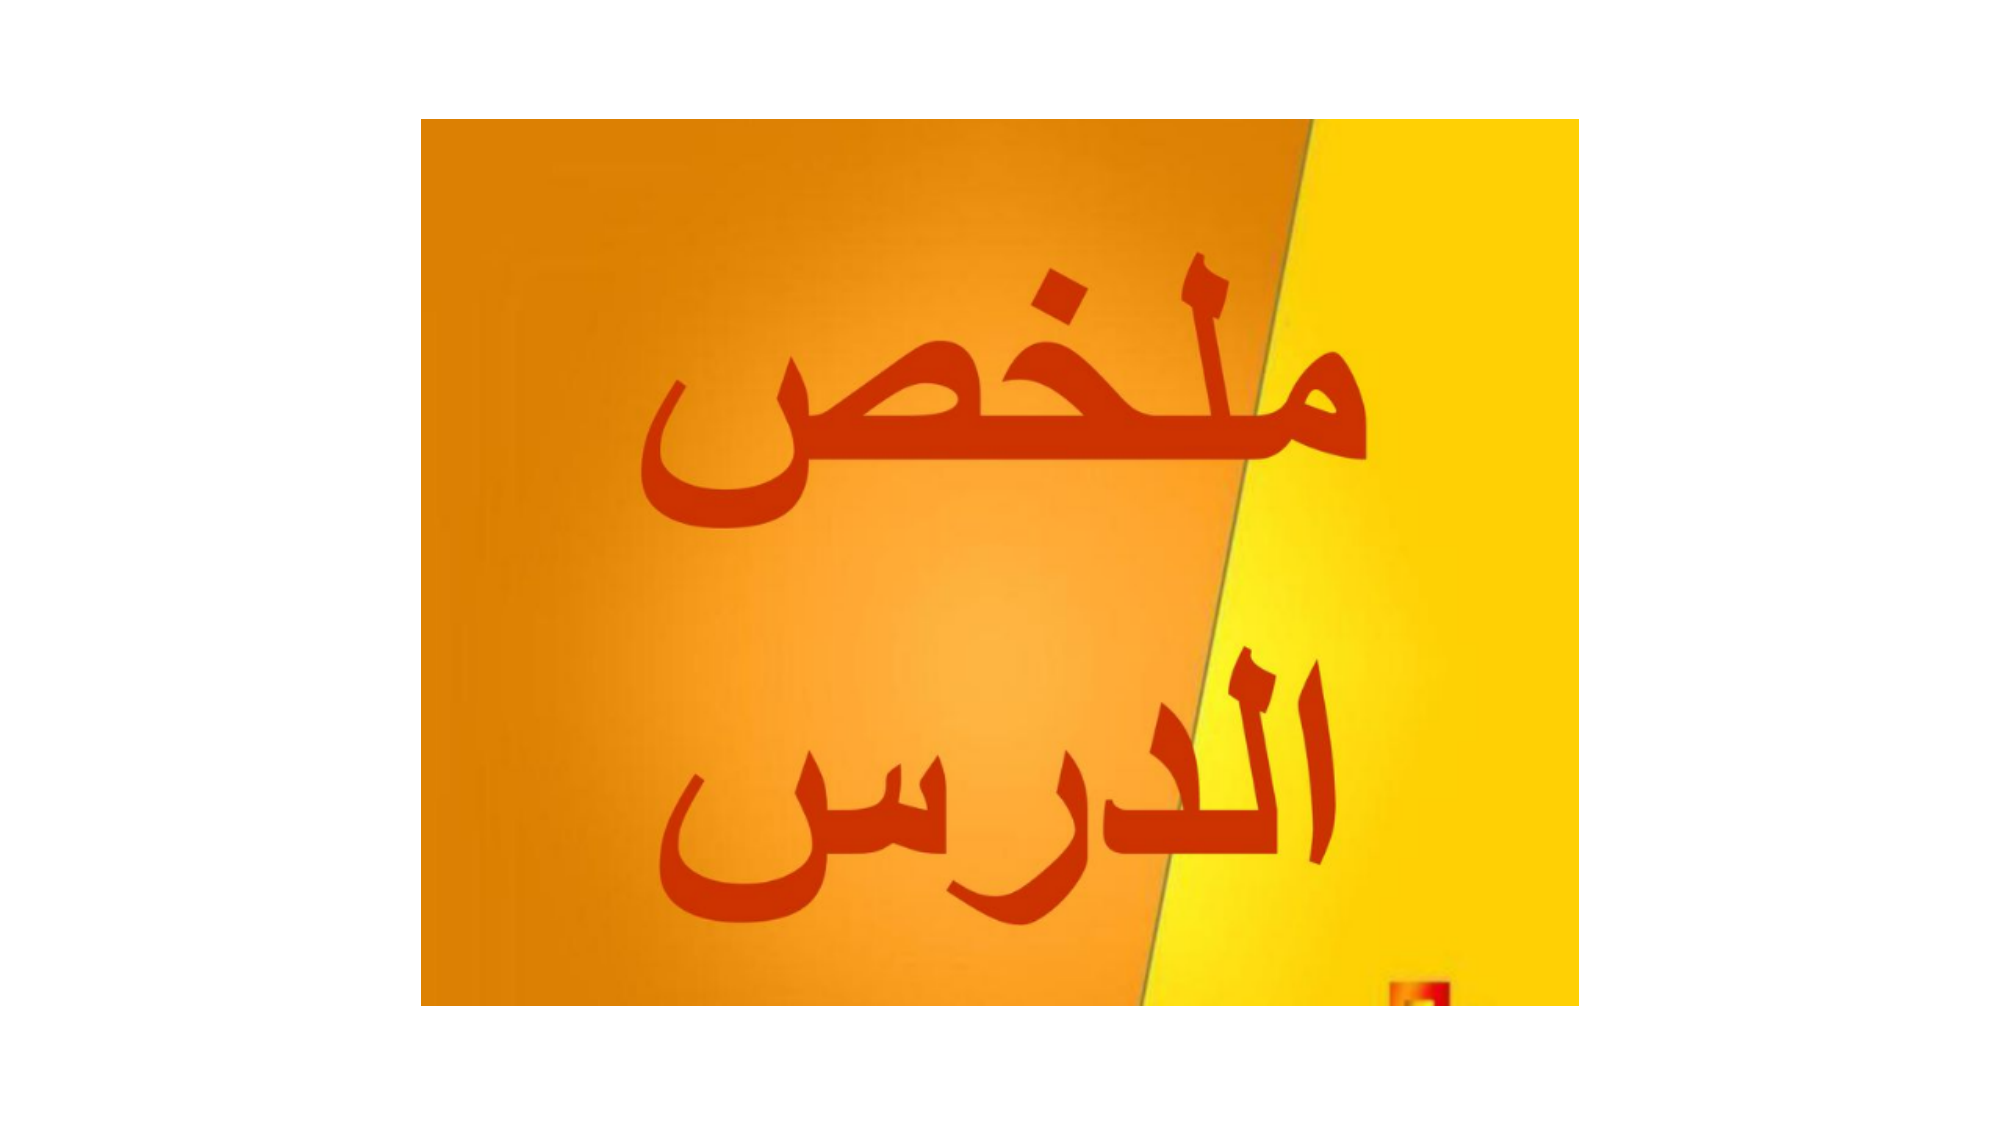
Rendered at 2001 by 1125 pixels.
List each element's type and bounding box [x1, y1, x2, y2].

picture [421, 119, 1579, 1006]
